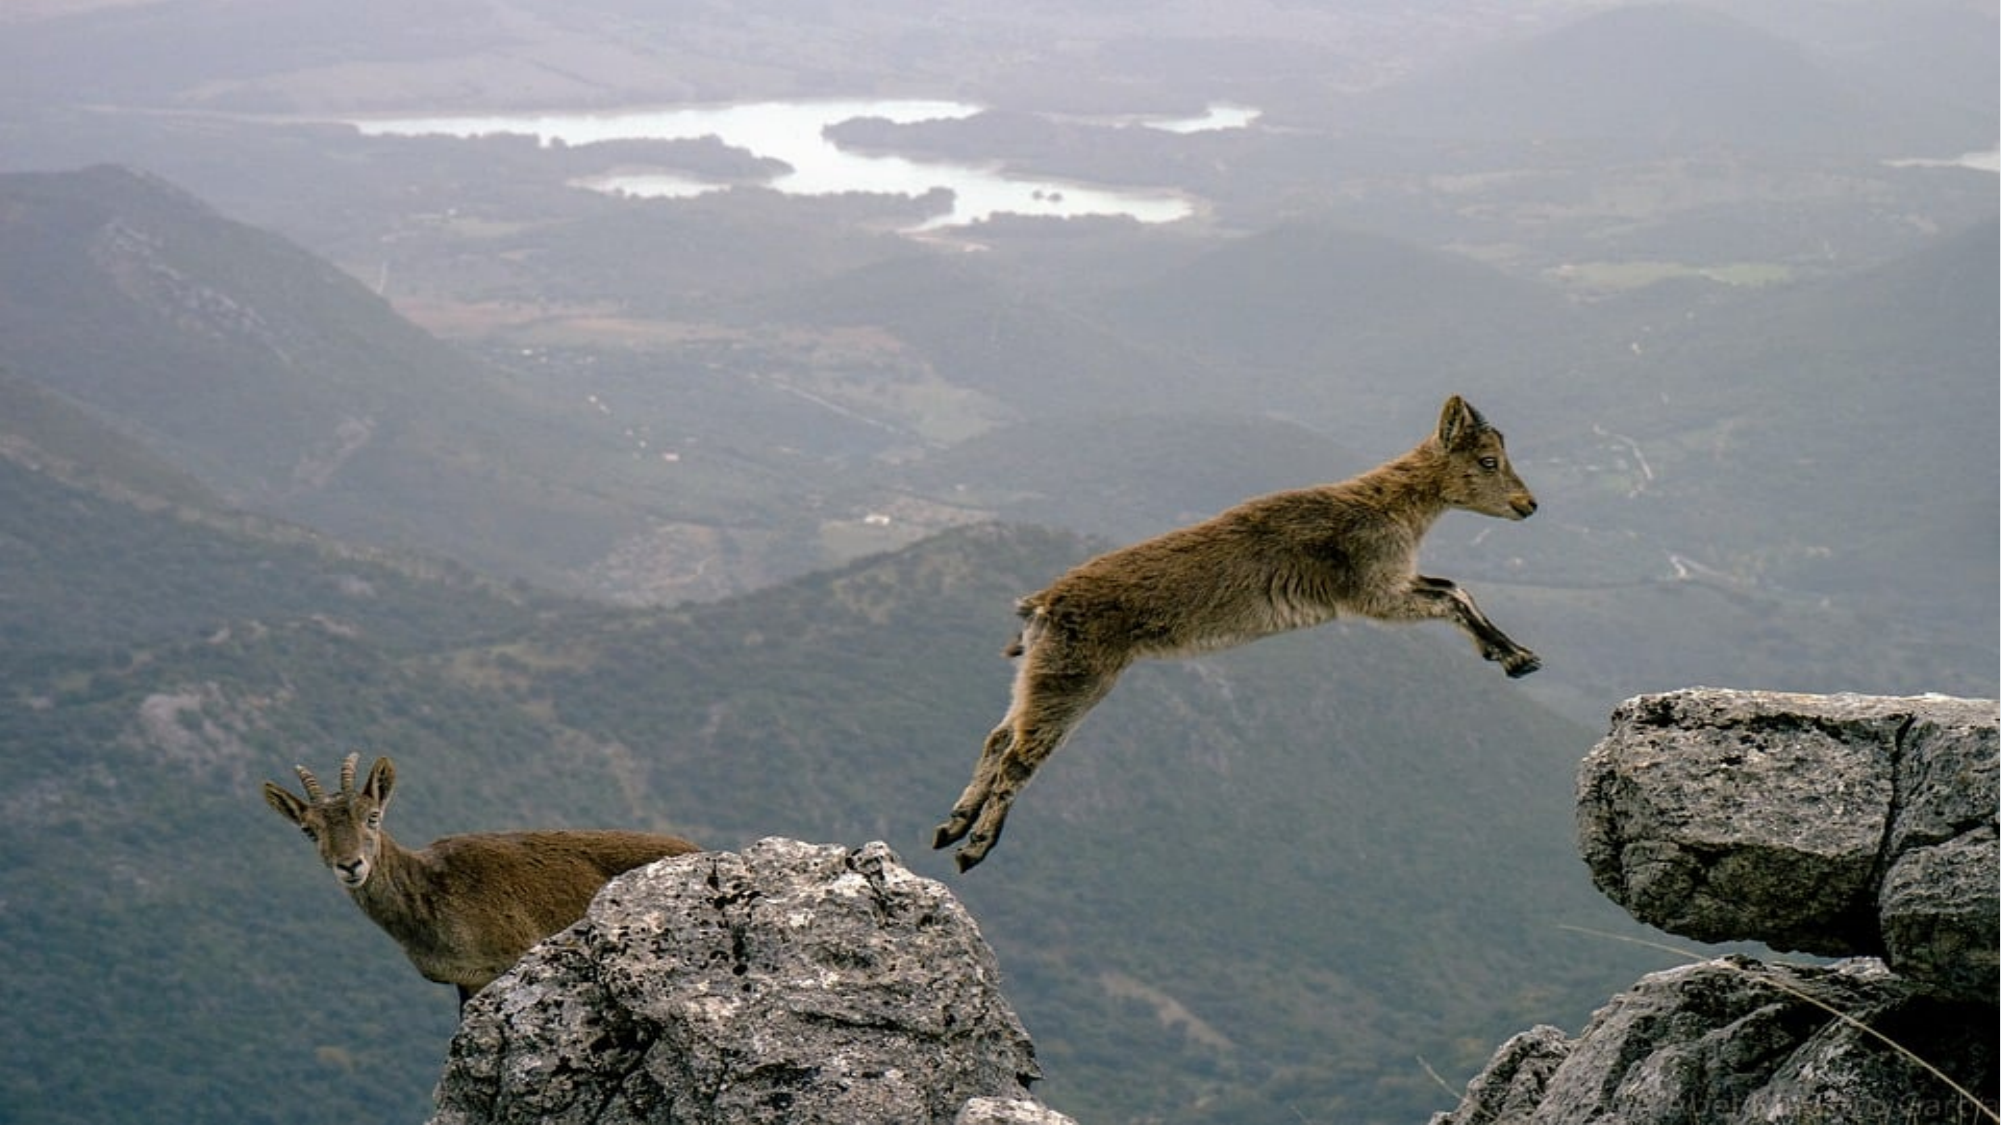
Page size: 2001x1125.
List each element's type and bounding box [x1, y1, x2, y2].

list [0, 0, 2000, 1125]
